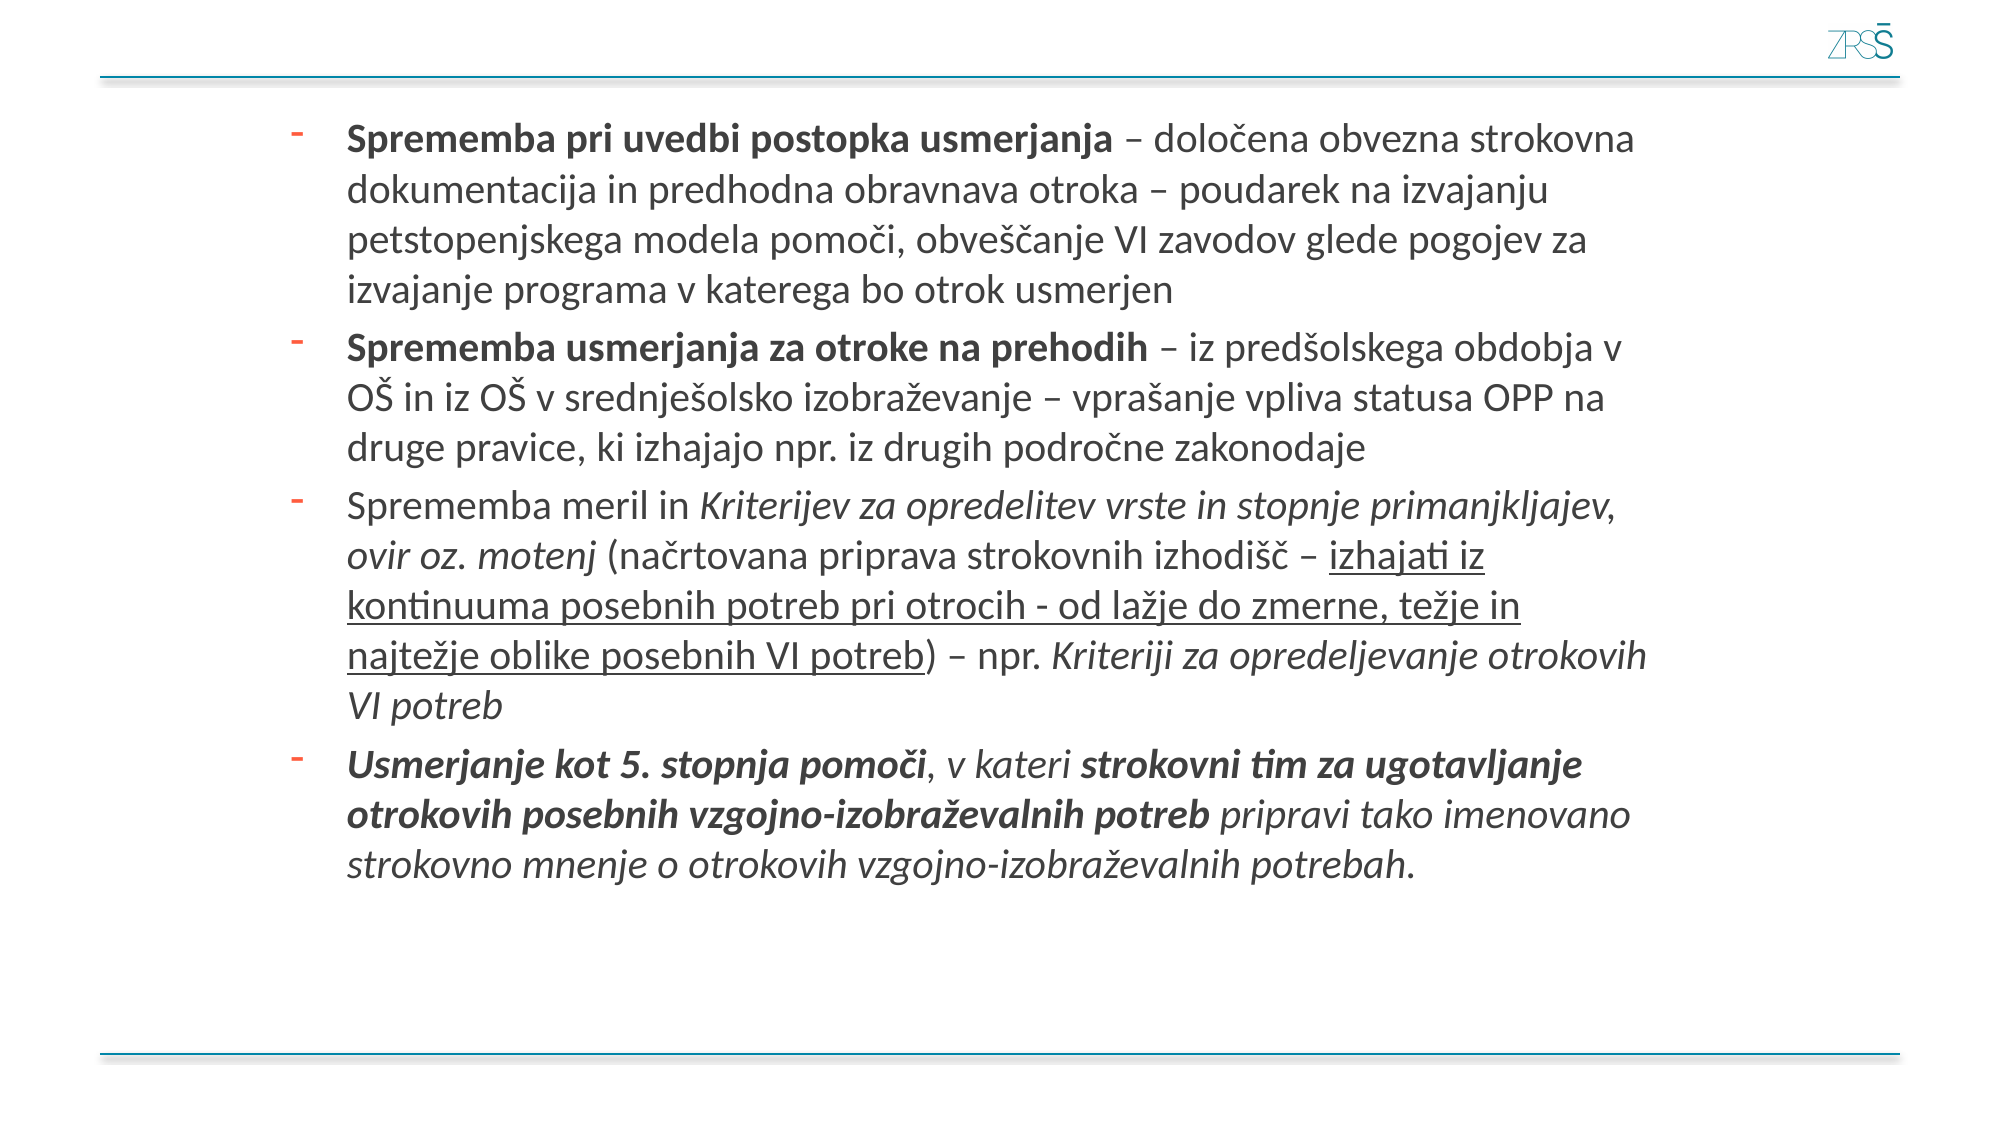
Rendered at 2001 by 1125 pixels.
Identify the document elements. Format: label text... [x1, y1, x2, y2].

list Sprememba pri uvedbi postopka usmerjanja – določena obvezna strokovna dokumentacija in predhodna obravnava otroka – poudarek na izvajanju petstopenjskega modela pomoči, obveščanje VI zavodov glede pogojev za izvajanje programa v katerega bo otrok usmerjen Sprememba usmerjanja za otroke na prehodih – iz predšolskega obdobja v OŠ in iz OŠ v srednješolsko izobraževanje – vprašanje vpliva statusa OPP na druge pravice, ki izhajajo npr. iz drugih področne zakonodaje Sprememba meril in Kriterijev za opredelitev vrste in stopnje primanjkljajev, ovir oz. motenj (načrtovana priprava strokovnih izhodišč – izhajati iz kontinuuma posebnih potreb pri otrocih - od lažje do zmerne, težje in najtežje oblike posebnih VI potreb) – npr. Kriteriji za opredeljevanje otrokovih VI potreb Usmerjanje kot 5. stopnja pomoči, v kateri strokovni tim za ugotavljanje otrokovih posebnih vzgojno-izobraževalnih potreb pripravi tako imenovano strokovno mnenje o otrokovih vzgojno-izobraževalnih potrebah. [275, 103, 1675, 976]
picture [1828, 23, 1893, 59]
